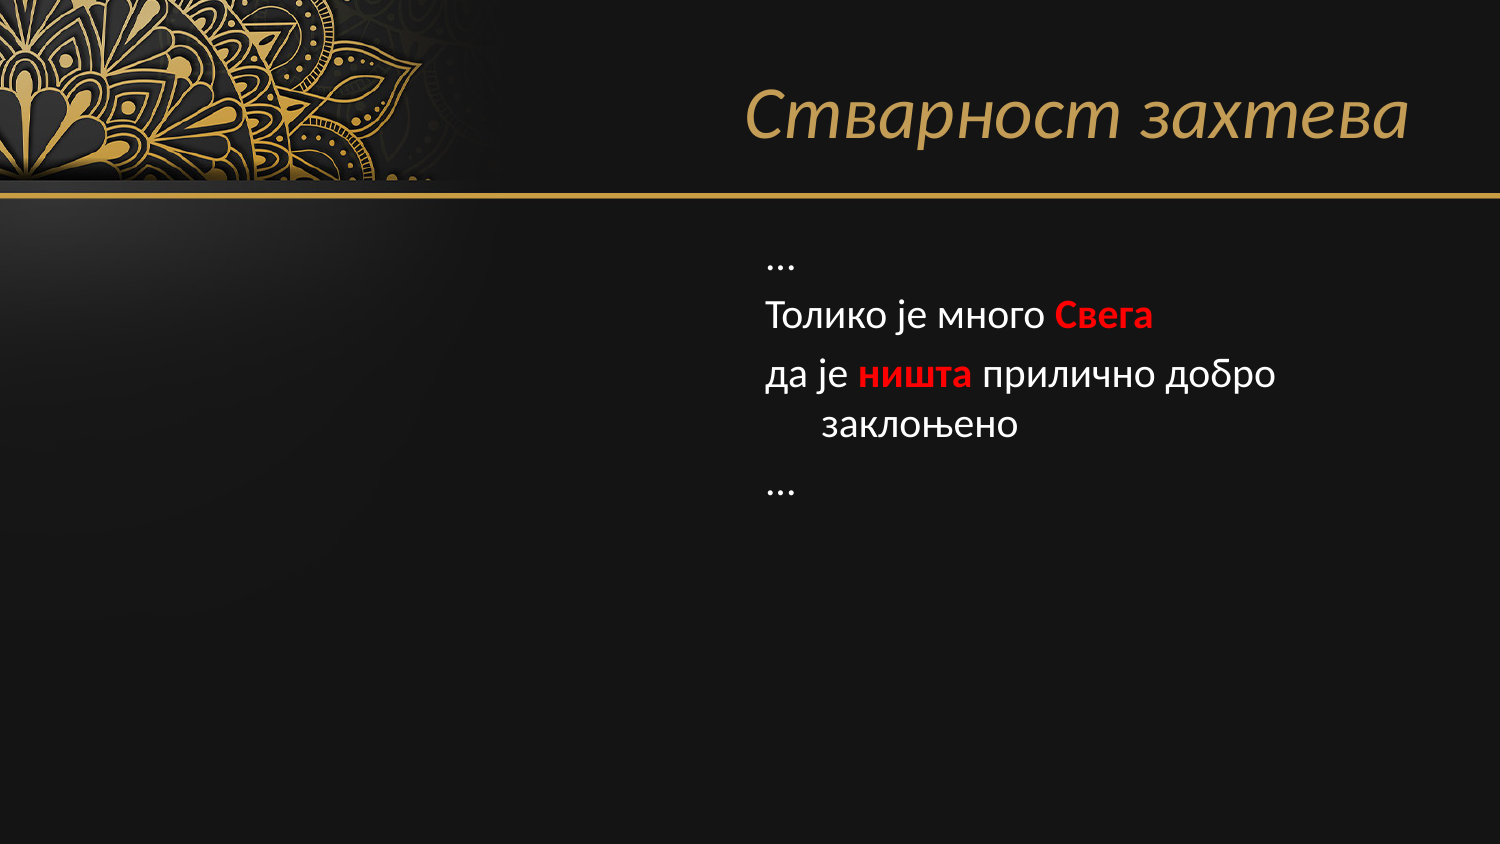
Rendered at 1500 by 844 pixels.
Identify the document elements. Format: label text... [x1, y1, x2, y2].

picture [0, 0, 1500, 844]
list ... Толико је много Свега да је ништа прилично добро заклоњено ... [750, 221, 1427, 798]
title Стварност захтева [76, 46, 1427, 172]
